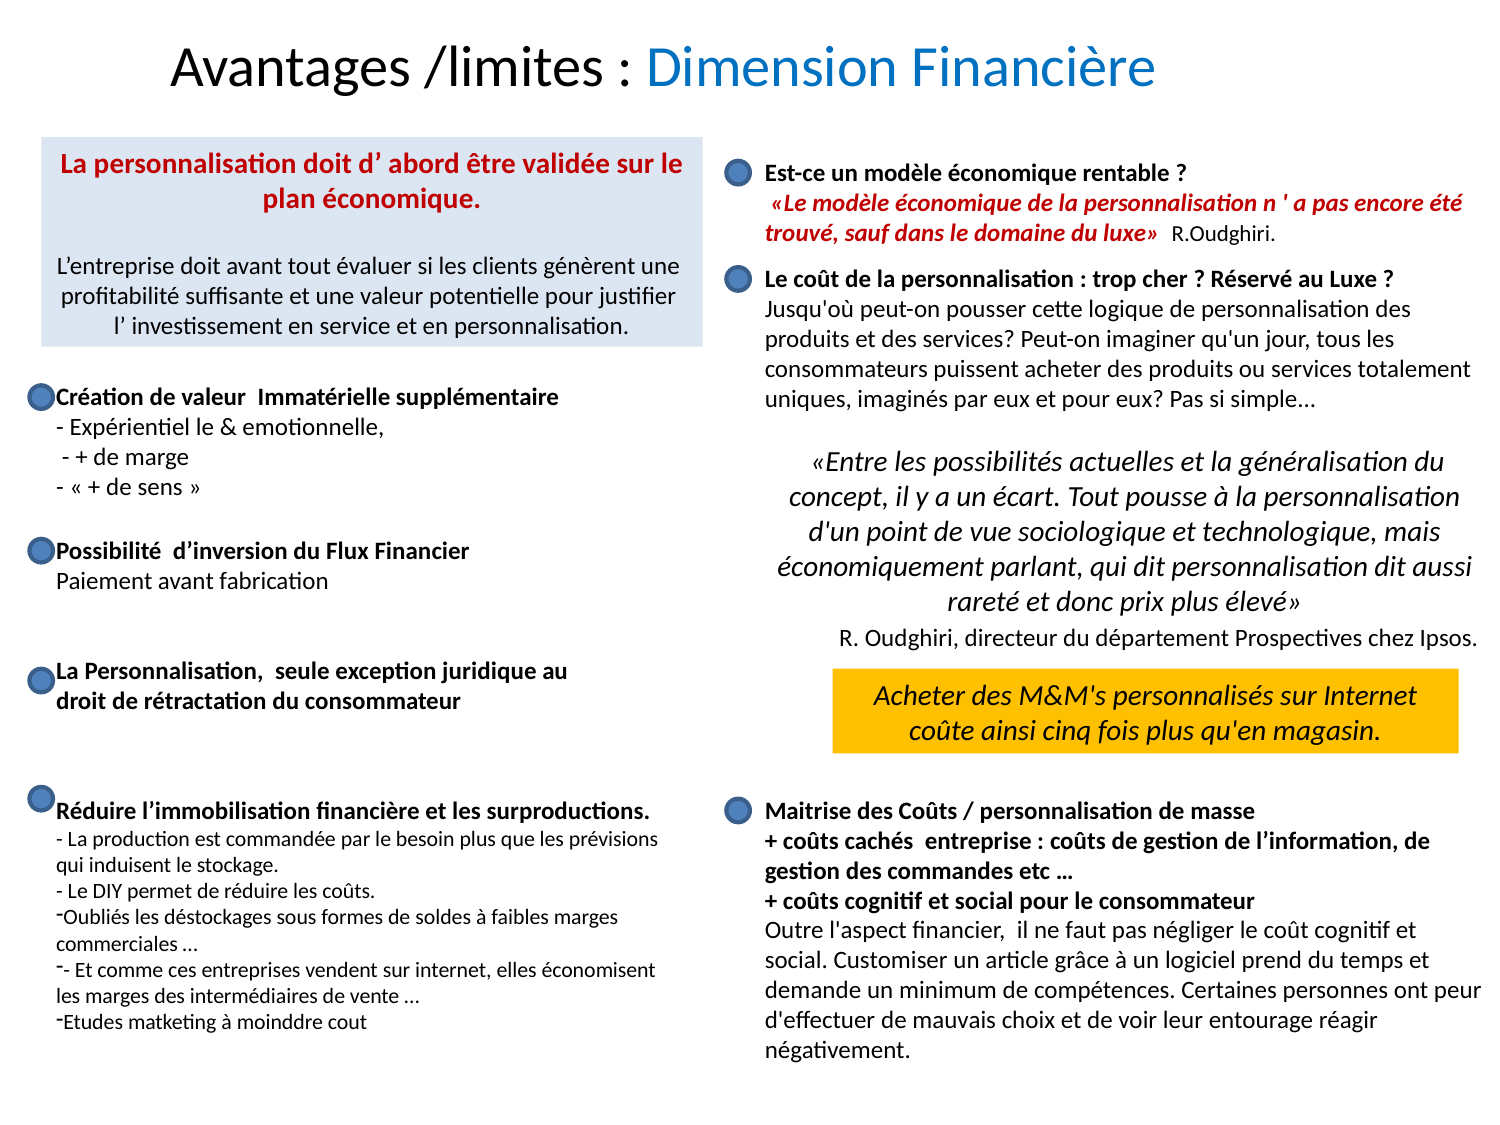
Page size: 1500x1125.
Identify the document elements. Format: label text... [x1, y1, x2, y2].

text_box [27, 383, 56, 411]
text_box [27, 666, 56, 695]
text_box [724, 158, 753, 187]
text_box Maitrise des Coûts / personnalisation de masse + coûts cachés entreprise : coûts de gestion de l’information, de gestion des commandes etc … + coûts cognitif et social pour le consommateur Outre l'aspect financier, il ne faut pas négliger le coût cognitif et social. Customiser un article grâce à un logiciel prend du temps et demande un minimum de compétences. Certaines personnes ont peur d'effectuer de mauvais choix et de voir leur entourage réagir négativement. [749, 786, 1500, 1072]
text_box [27, 536, 56, 565]
text_box Le coût de la personnalisation : trop cher ? Réservé au Luxe ? Jusqu'où peut-on pousser cette logique de personnalisation des produits et des services? Peut-on imaginer qu'un jour, tous les consommateurs puissent acheter des produits ou services totalement uniques, imaginés par eux et pour eux? Pas si simple... «Entre les possibilités actuelles et la généralisation du concept, il y a un écart. Tout pousse à la personnalisation d'un point de vue sociologique et technologique, mais économiquement parlant, qui dit personnalisation dit aussi rareté et donc prix plus élevé» R. Oudghiri, directeur du département Prospectives chez Ipsos. [749, 255, 1500, 690]
text_box [724, 265, 753, 293]
text_box Réduire l’immobilisation financière et les surproductions. - La production est commandée par le besoin plus que les prévisions qui induisent le stockage. - Le DIY permet de réduire les coûts. Oubliés les déstockages sous formes de soldes à faibles marges commerciales … - Et comme ces entreprises vendent sur internet, elles économisent les marges des intermédiaires de vente … Etudes matketing à moinddre cout [41, 786, 691, 1042]
text_box [724, 796, 753, 825]
text_box [27, 784, 56, 813]
text_box La personnalisation doit d’ abord être validée sur le plan économique. L’entreprise doit avant tout évaluer si les clients génèrent une profitabilité suffisante et une valeur potentielle pour justifier l’ investissement en service et en personnalisation. [41, 137, 703, 347]
text_box Possibilité d’inversion du Flux Financier Paiement avant fabrication La Personnalisation, seule exception juridique au droit de rétractation du consommateur [41, 527, 621, 752]
text_box Est-ce un modèle économique rentable ? «Le modèle économique de la personnalisation n ' a pas encore été trouvé, sauf dans le domaine du luxe» R.Oudghiri. [749, 149, 1500, 254]
title Avantages /limites : Dimension Financière [29, 0, 1297, 126]
text_box Création de valeur Immatérielle supplémentaire - Expérientiel le & emotionnelle, - + de marge - « + de sens » [41, 373, 609, 527]
text_box Acheter des M&M's personnalisés sur Internet coûte ainsi cinq fois plus qu'en magasin. [832, 668, 1459, 754]
